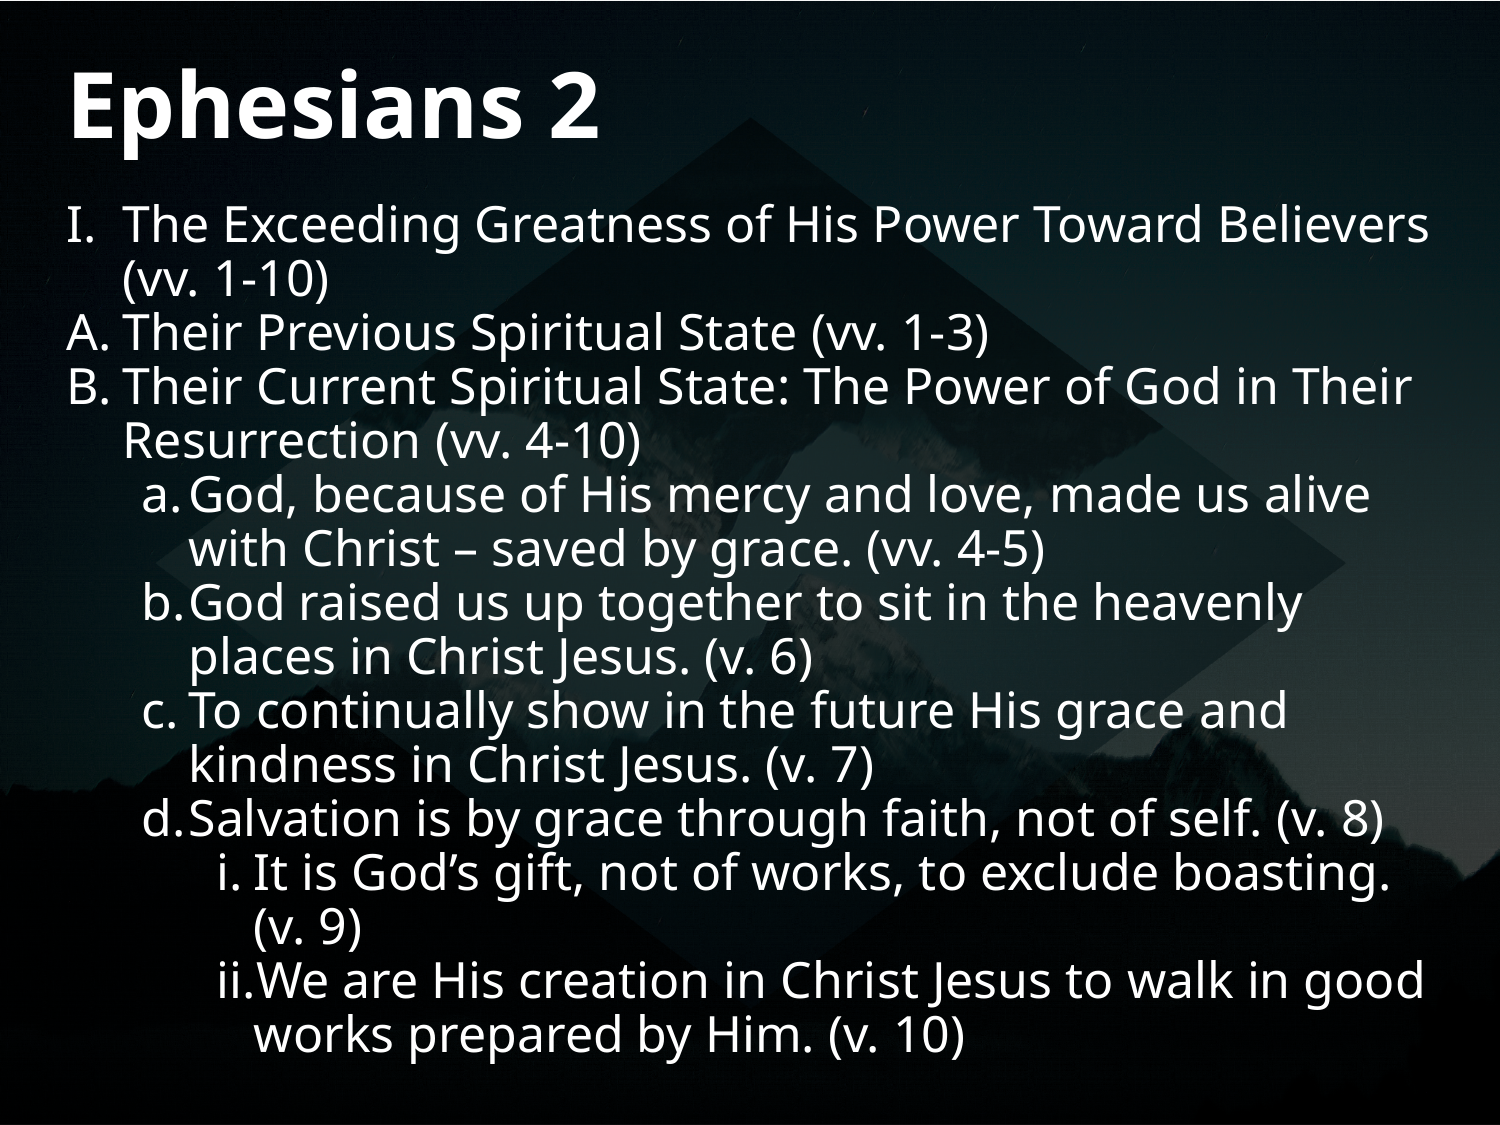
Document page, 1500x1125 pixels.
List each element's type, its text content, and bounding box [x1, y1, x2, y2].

picture [0, 0, 1500, 1125]
title Ephesians 2 [51, 0, 1449, 192]
list The Exceeding Greatness of His Power Toward Believers (vv. 1-10) Their Previous Spiritual State (vv. 1-3) Their Current Spiritual State: The Power of God in Their Resurrection (vv. 4-10) God, because of His mercy and love, made us alive with Christ – saved by grace. (vv. 4-5) God raised us up together to sit in the heavenly places in Christ Jesus. (v. 6) To continually show in the future His grace and kindness in Christ Jesus. (v. 7) Salvation is by grace through faith, not of self. (v. 8) It is God’s gift, not of works, to exclude boasting. (v. 9) We are His creation in Christ Jesus to walk in good works prepared by Him. (v. 10) [51, 192, 1449, 1089]
